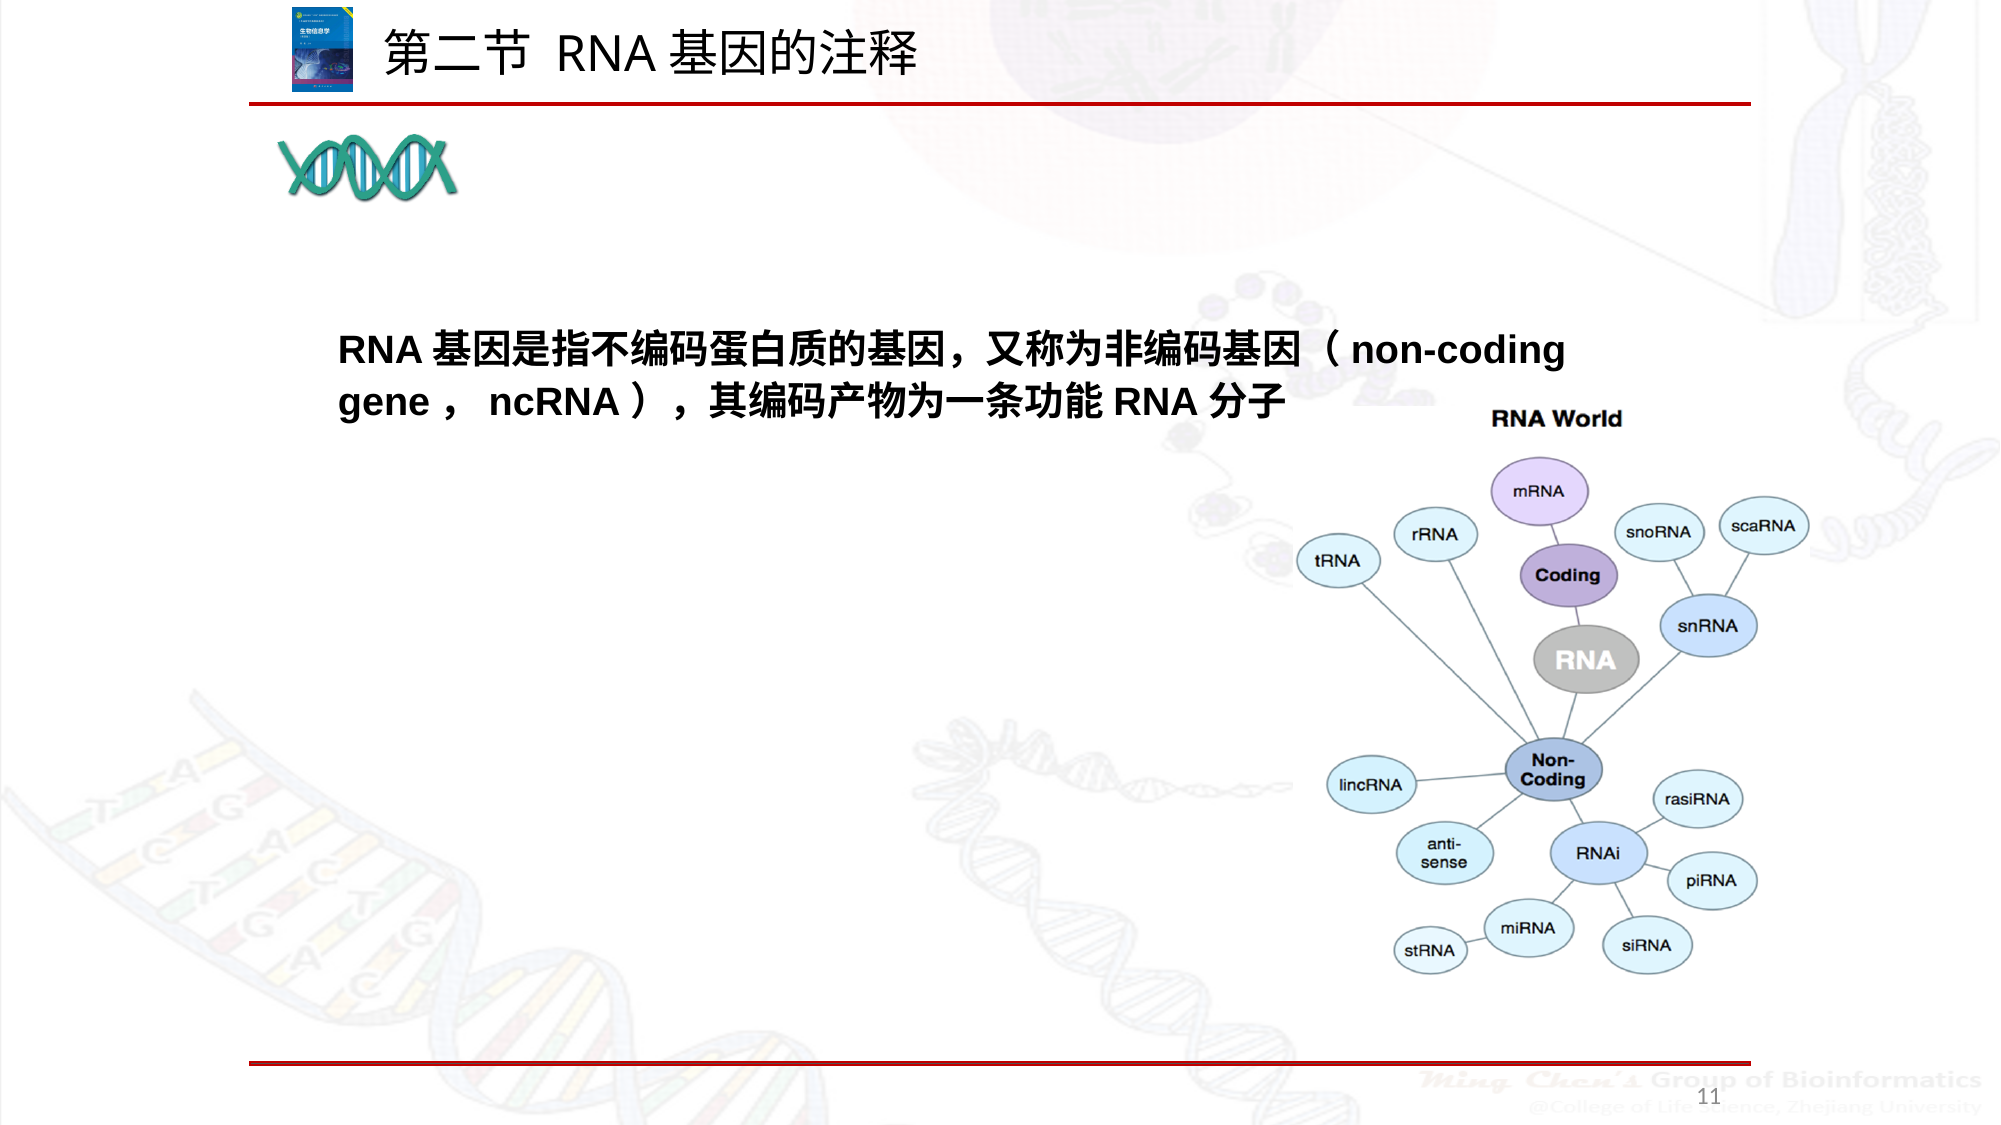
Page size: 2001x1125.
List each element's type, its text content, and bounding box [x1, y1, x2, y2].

picture [275, 128, 460, 208]
picture [1293, 406, 1810, 979]
picture [292, 7, 353, 92]
text_box 第二节 RNA基因的注释 [367, 13, 1496, 89]
slide_number 11 [1667, 1066, 1750, 1125]
list RNA基因是指不编码蛋白质的基因，又称为非编码基因（non-coding gene，ncRNA），其编码产物为一条功能RNA分子 [322, 243, 1636, 944]
text_box [249, 102, 1751, 106]
text_box [249, 1061, 1751, 1066]
